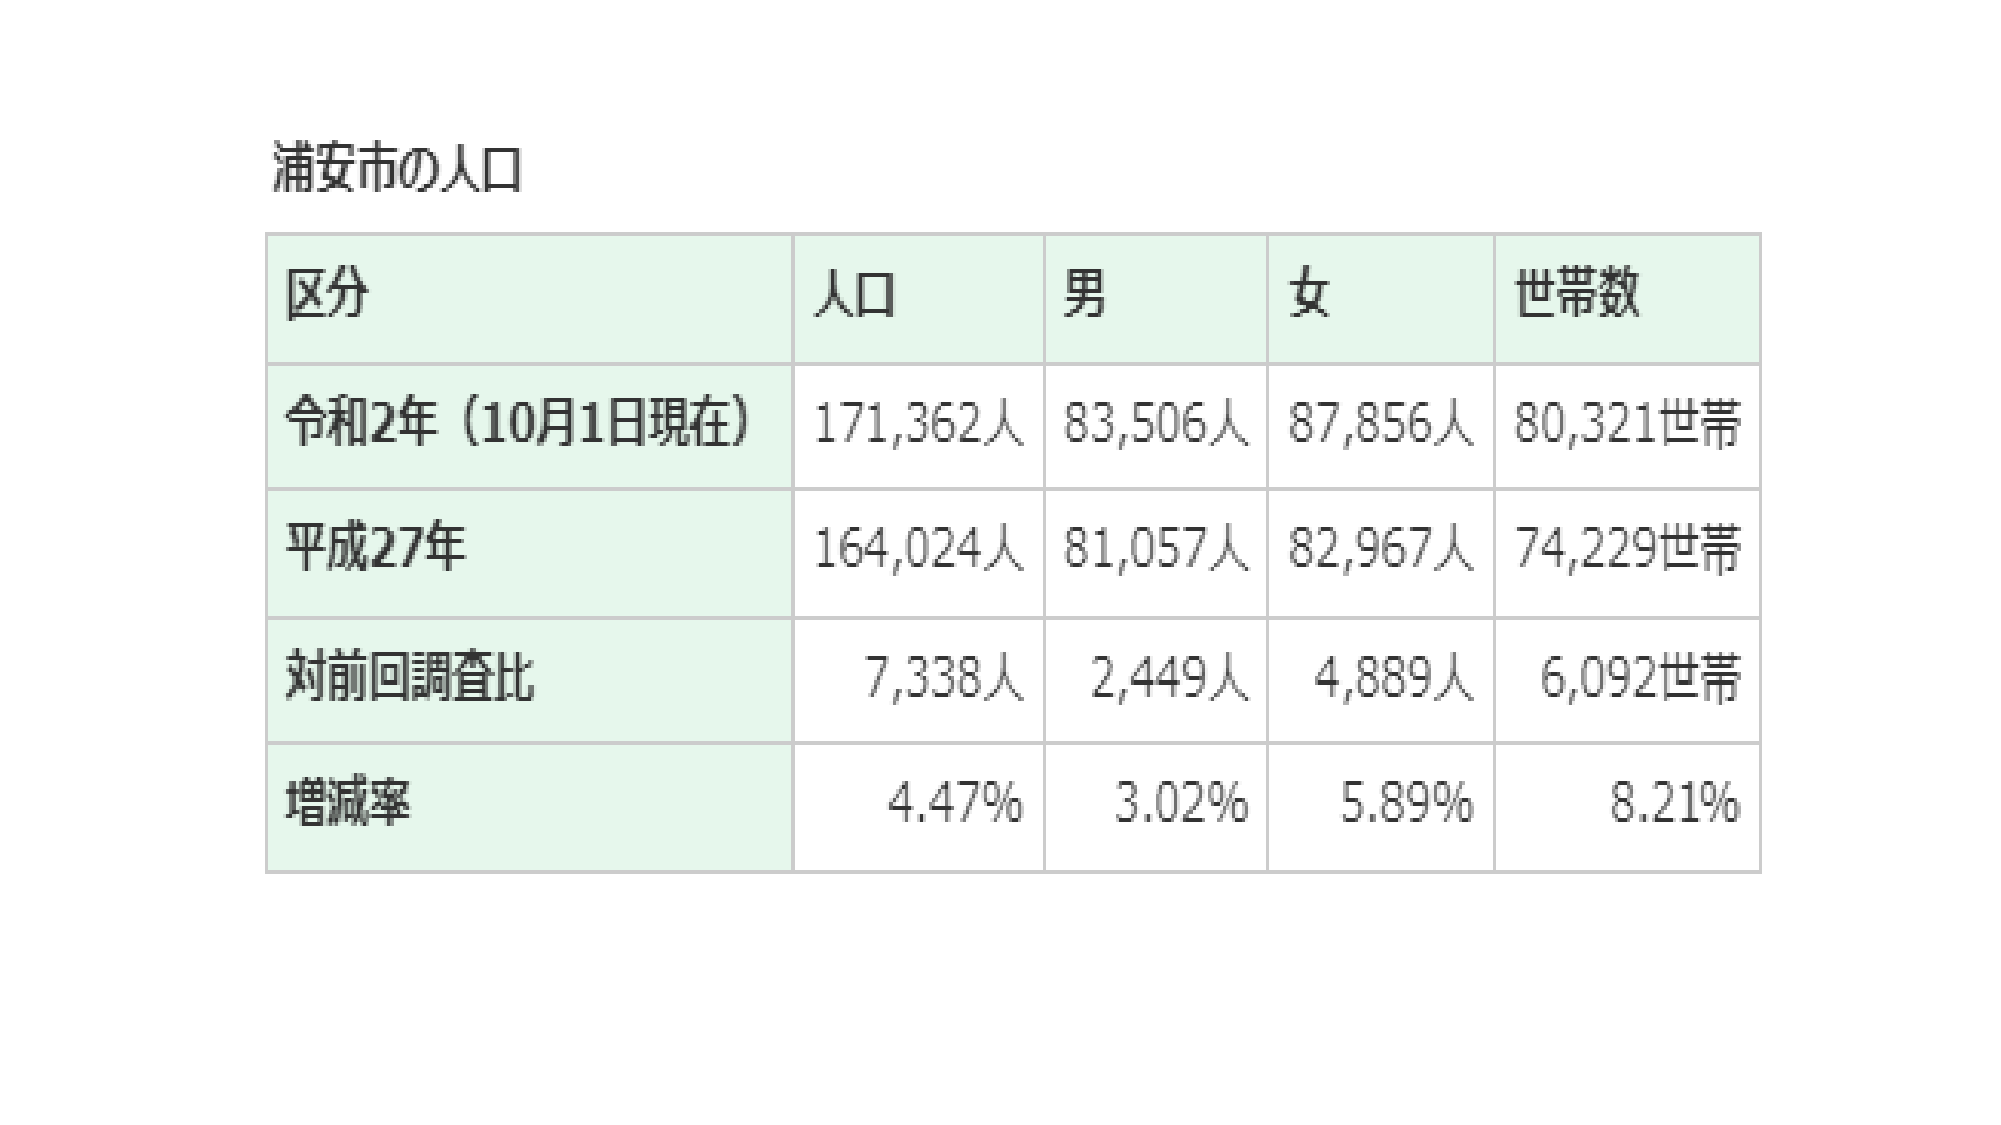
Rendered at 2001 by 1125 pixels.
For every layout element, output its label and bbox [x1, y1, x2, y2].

picture [244, 132, 1790, 903]
